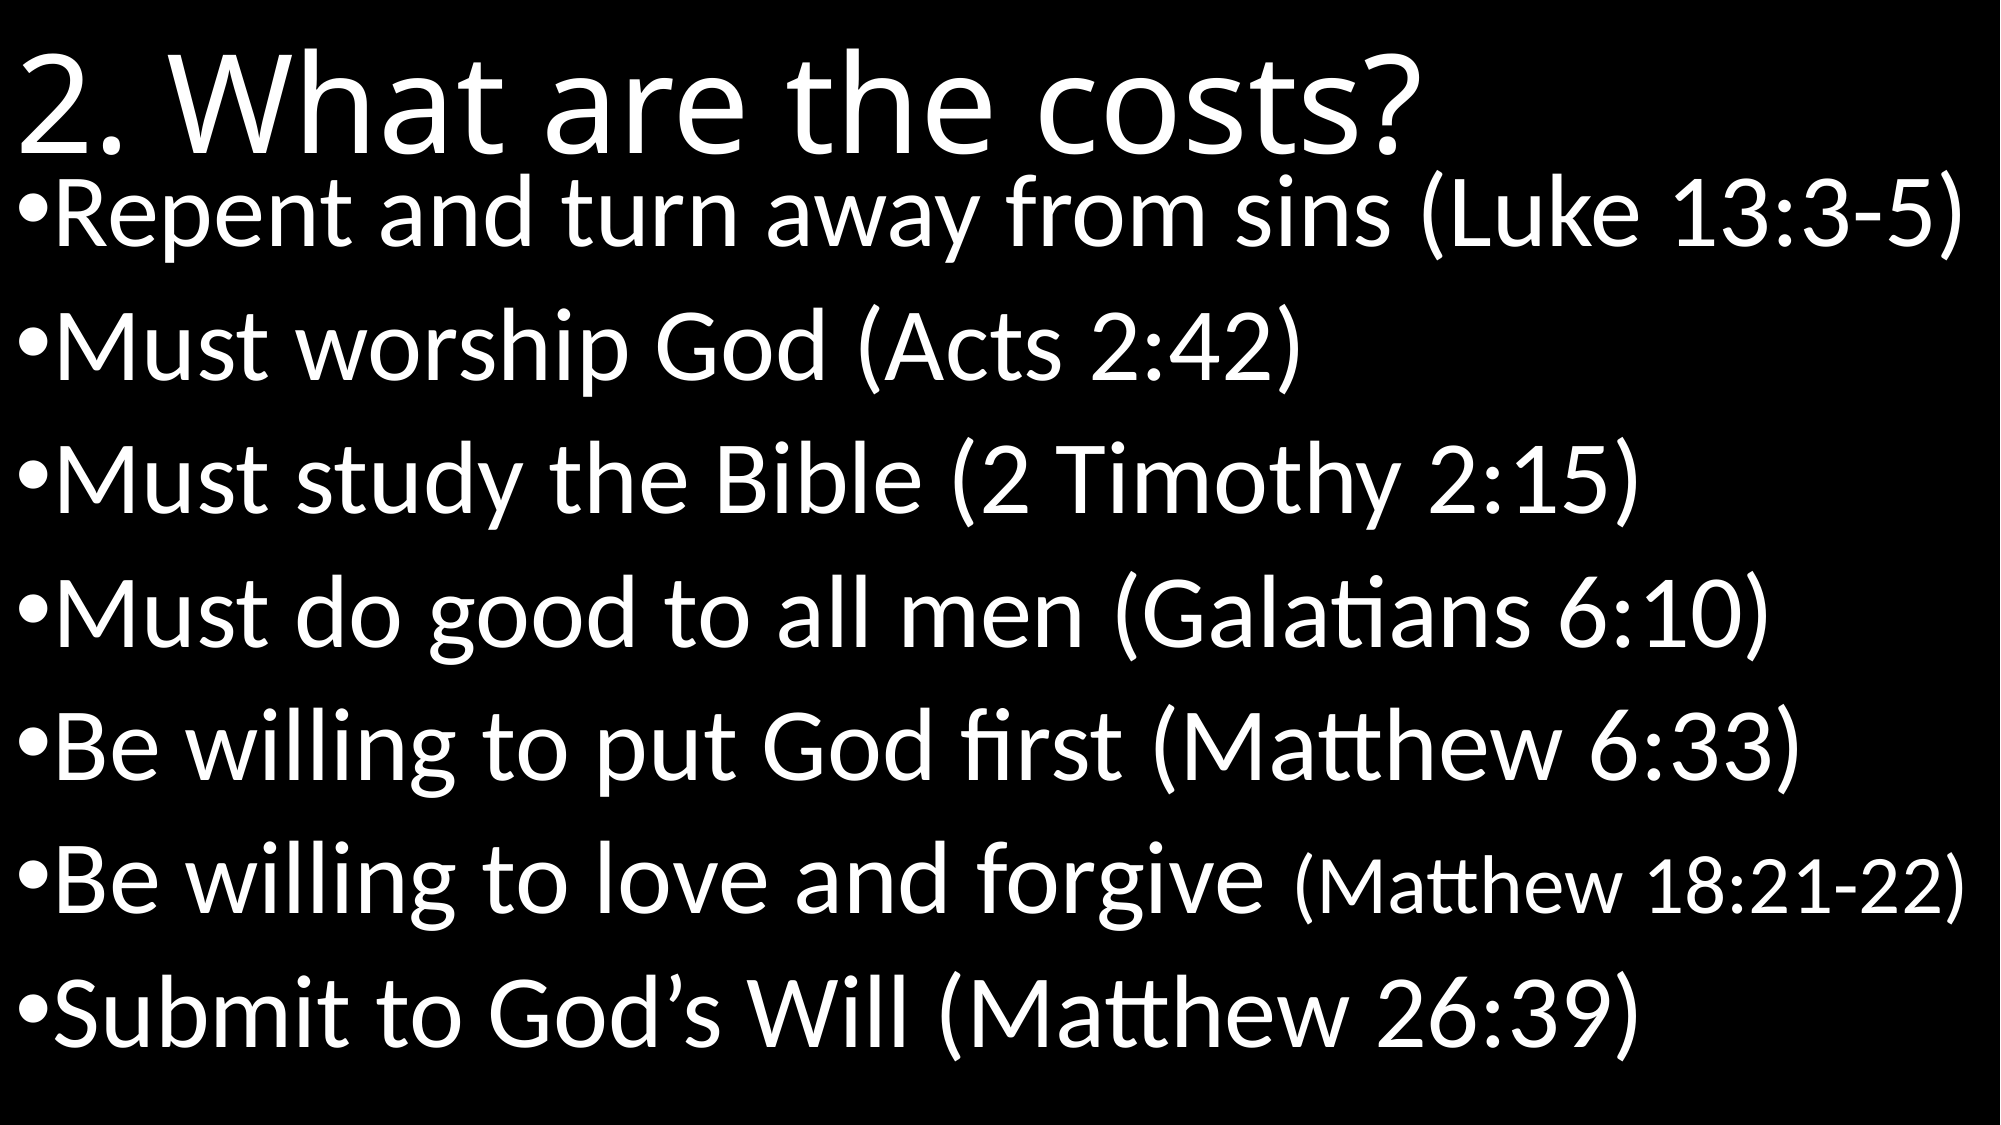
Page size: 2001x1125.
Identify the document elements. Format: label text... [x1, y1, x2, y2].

title 2. What are the costs? [0, 0, 2000, 149]
list Repent and turn away from sins (Luke 13:3-5) Must worship God (Acts 2:42) Must study the Bible (2 Timothy 2:15) Must do good to all men (Galatians 6:10) Be willing to put God first (Matthew 6:33) Be willing to love and forgive (Matthew 18:21-22) Submit to God’s Will (Matthew 26:39) [0, 149, 2000, 1125]
